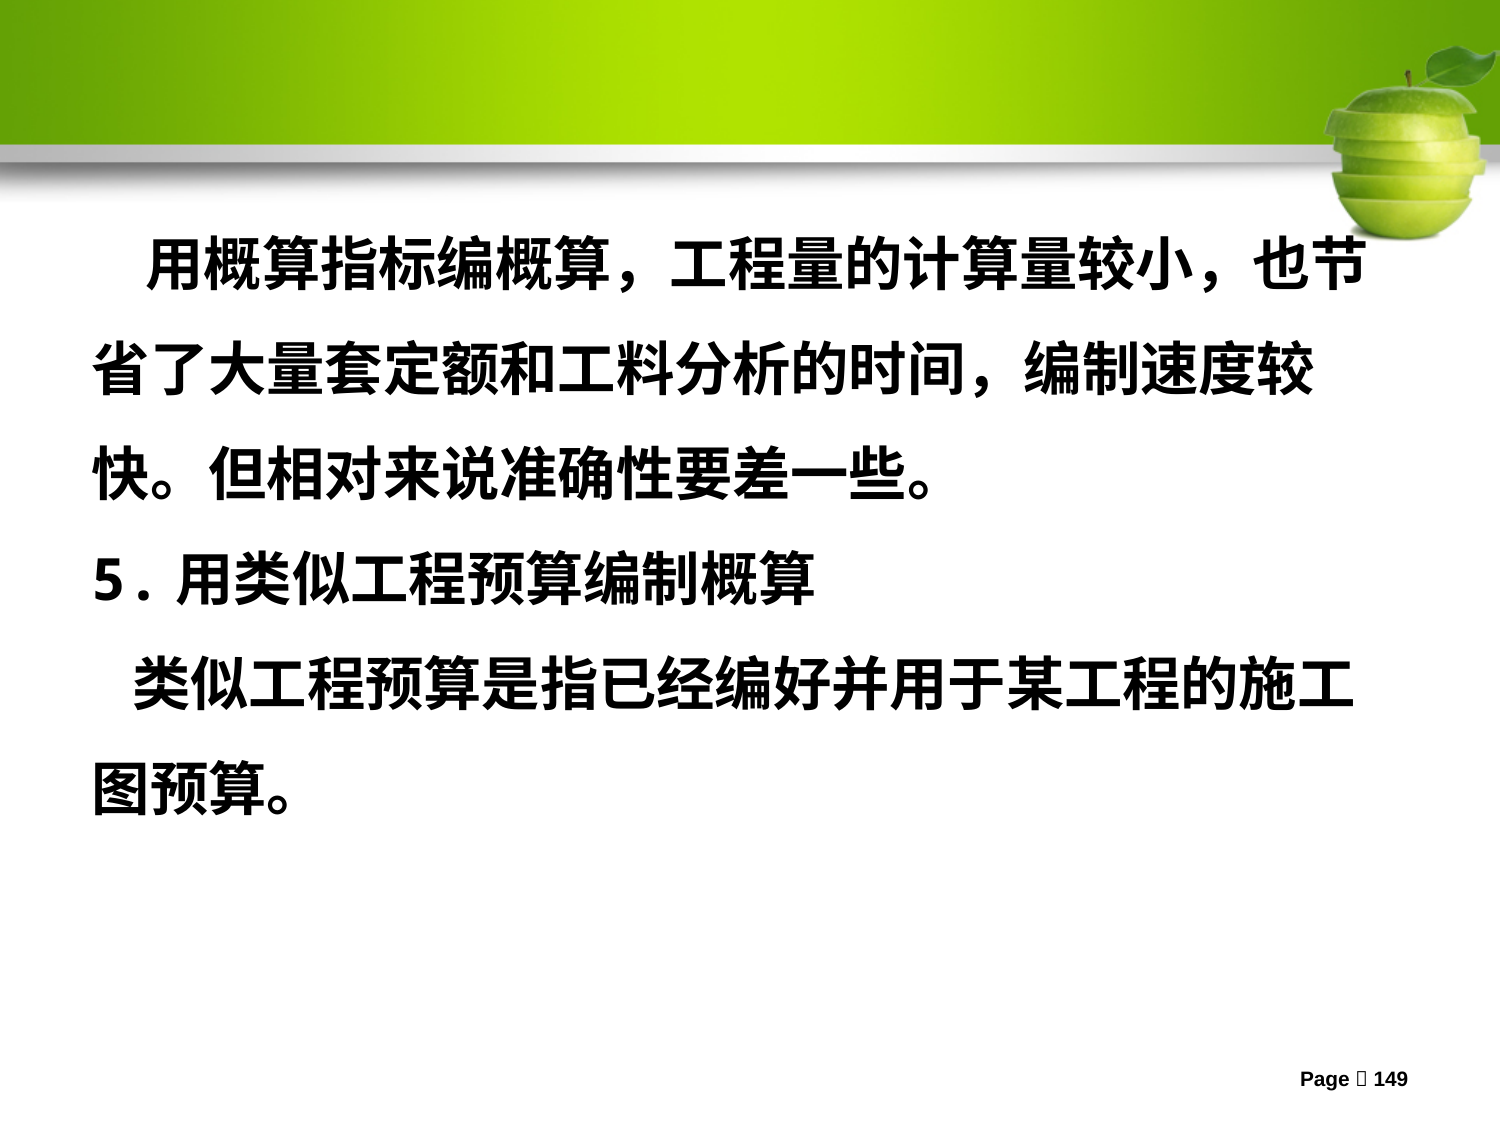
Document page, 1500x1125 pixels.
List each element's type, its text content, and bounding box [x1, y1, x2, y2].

slide_number Page  [1186, 1058, 1424, 1092]
picture [0, 0, 1500, 1125]
list 用概算指标编概算，工程量的计算量较小，也节省了大量套定额和工料分析的时间，编制速度较快。但相对来说准确性要差一些。 5.用类似工程预算编制概算 类似工程预算是指已经编好并用于某工程的施工图预算。 [76, 184, 1424, 1032]
